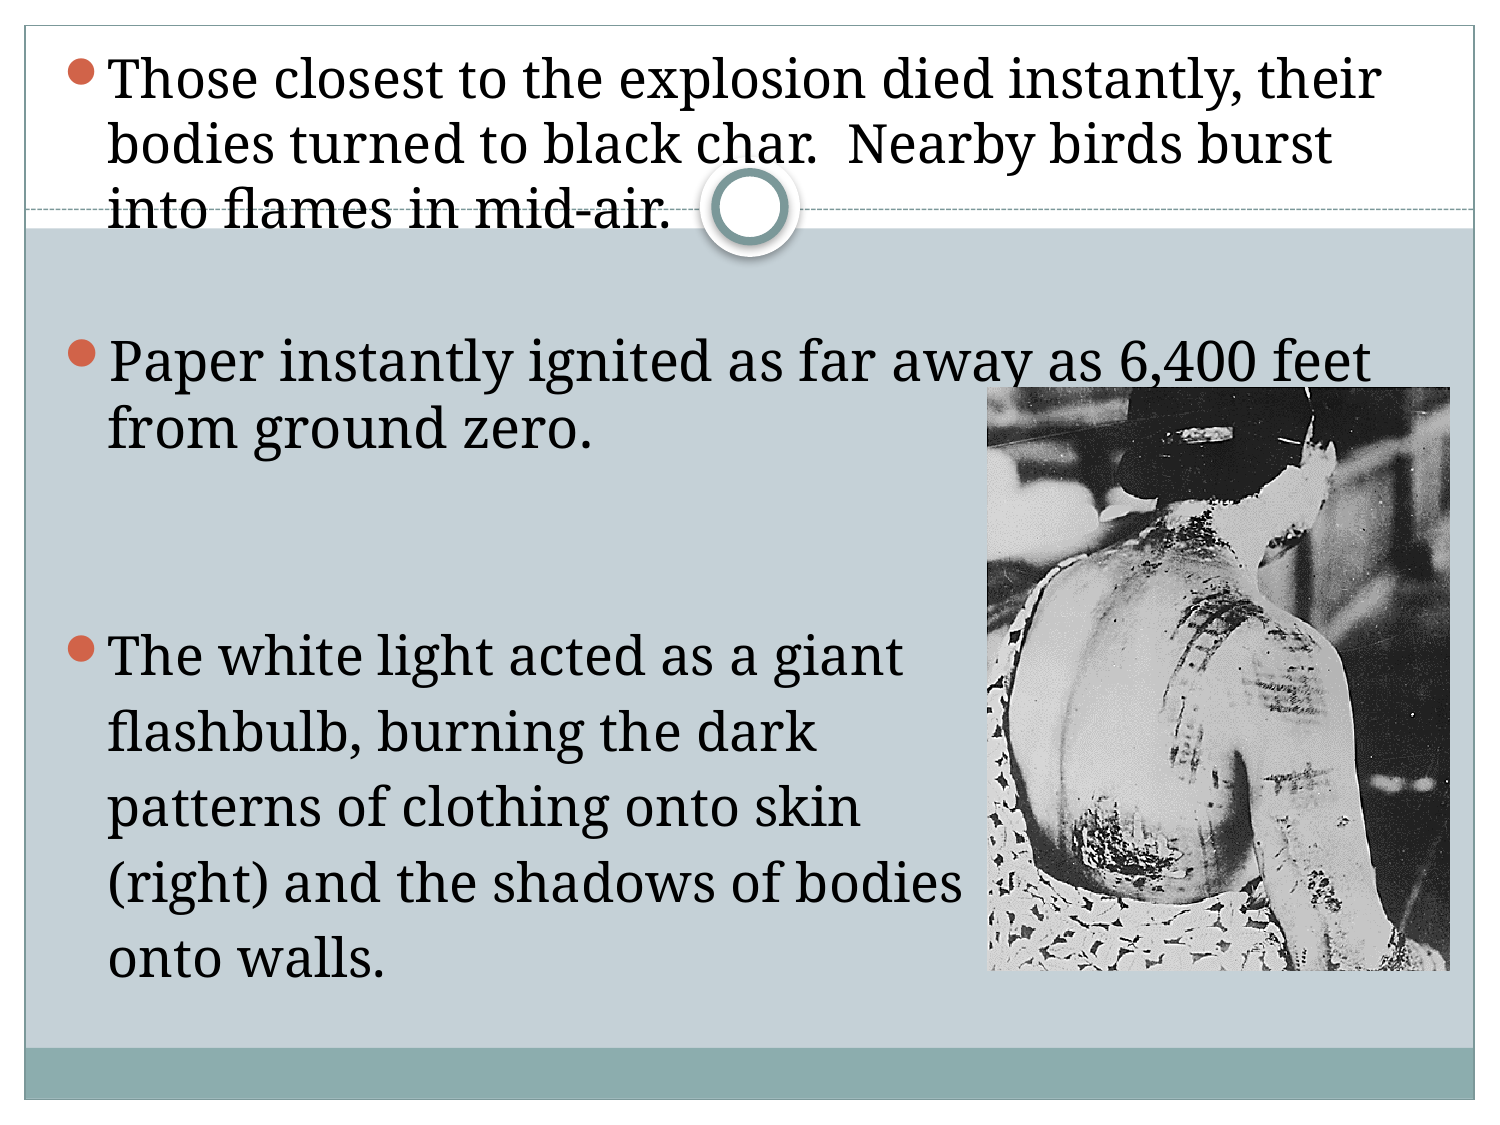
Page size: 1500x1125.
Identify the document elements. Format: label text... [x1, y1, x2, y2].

list Those closest to the explosion died instantly, their bodies turned to black char. Nearby birds burst into flames in mid-air. Paper instantly ignited as far away as 6,400 feet from ground zero. The white light acted as a giant flashbulb, burning the dark patterns of clothing onto skin (right) and the shadows of bodies onto walls. [49, 37, 1445, 1001]
picture [987, 387, 1450, 971]
